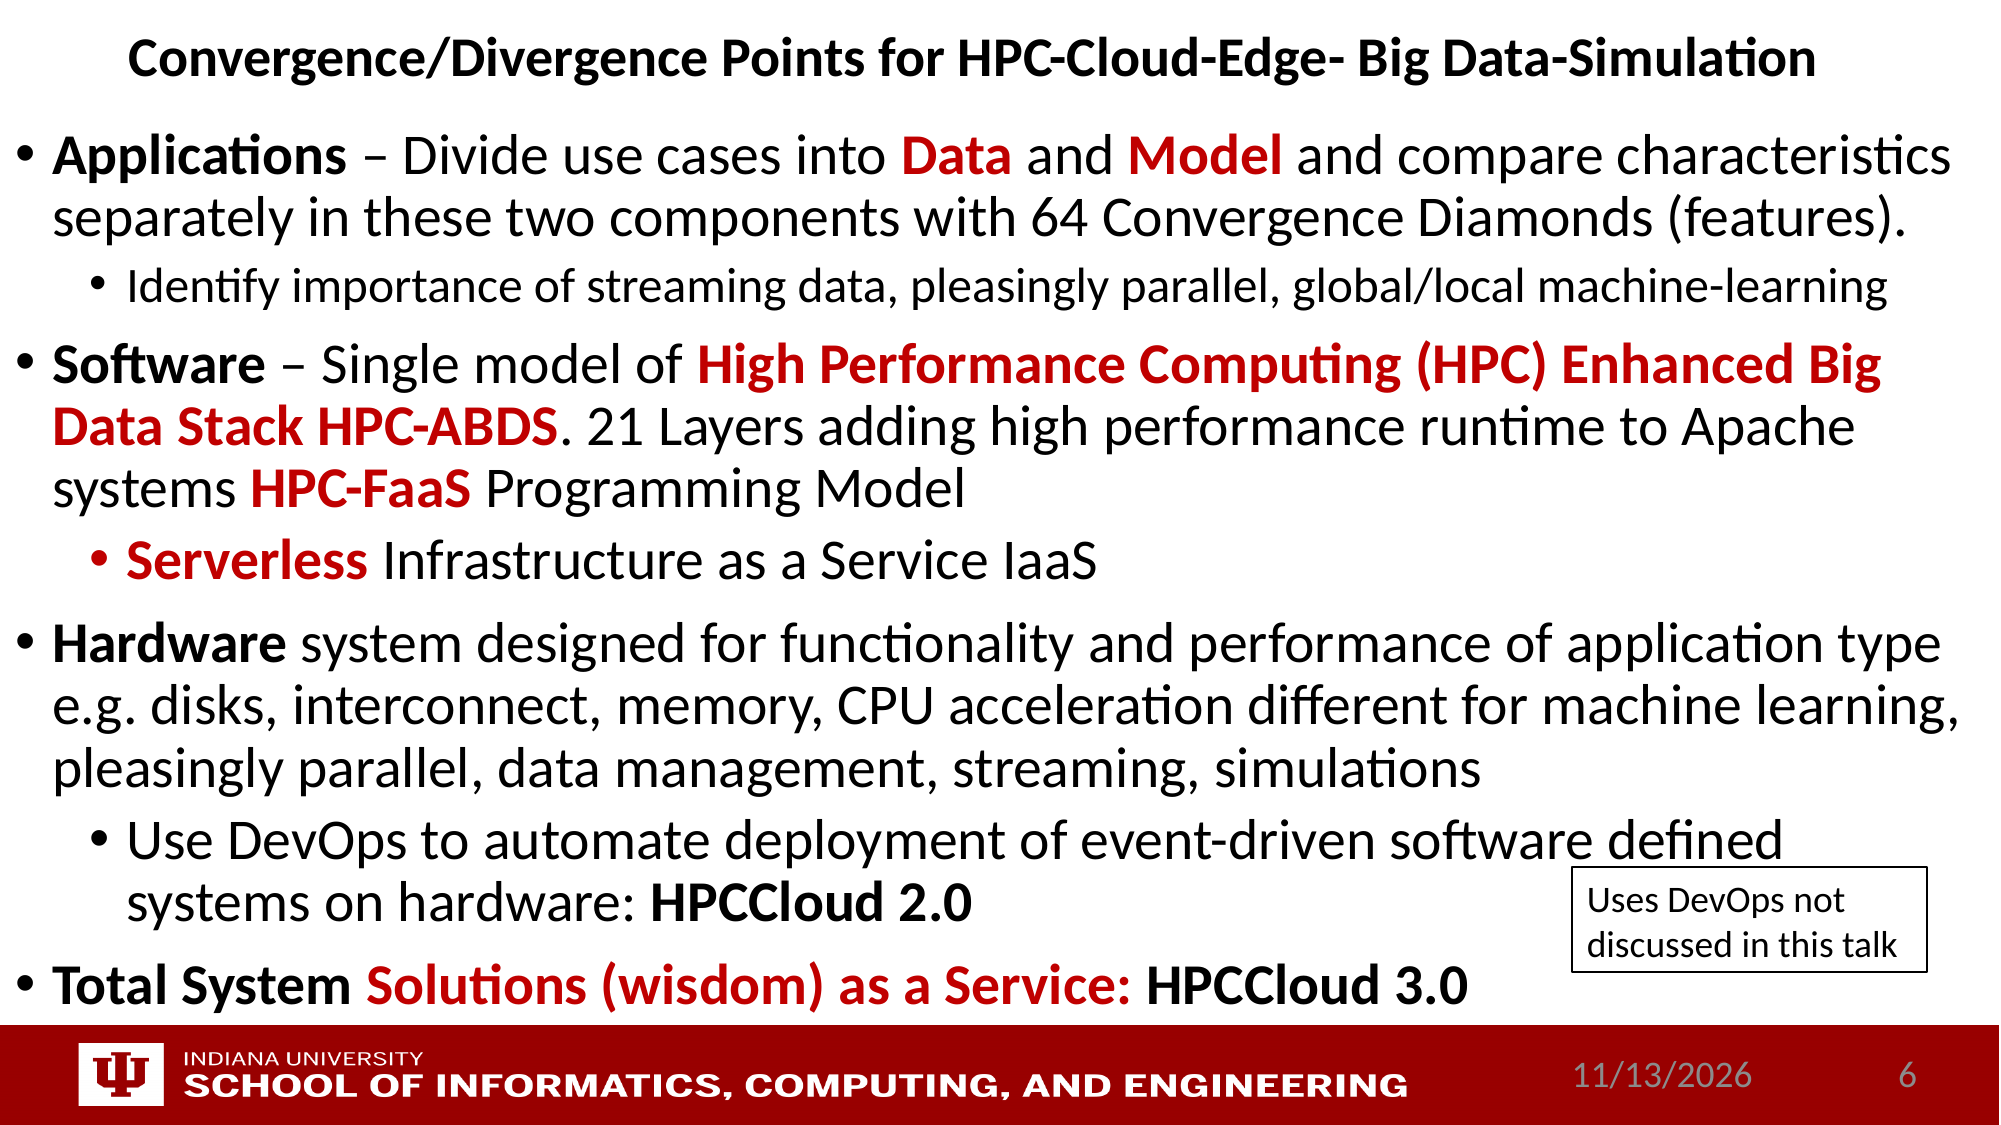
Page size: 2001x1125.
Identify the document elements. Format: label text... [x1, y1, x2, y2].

slide_number 6 [1754, 1042, 1932, 1103]
title Convergence/Divergence Points for HPC-Cloud-Edge- Big Data-Simulation [0, 0, 1960, 118]
picture [0, 1027, 1999, 1125]
text_box Uses DevOps not discussed in this talk [1572, 867, 1927, 973]
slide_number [1556, 1042, 1754, 1103]
list Applications – Divide use cases into Data and Model and compare characteristics separately in these two components with 64 Convergence Diamonds (features). Identify importance of streaming data, pleasingly parallel, global/local machine-learning Software – Single model of High Performance Computing (HPC) Enhanced Big Data Stack HPC-ABDS. 21 Layers adding high performance runtime to Apache systems HPC-FaaS Programming Model Serverless Infrastructure as a Service IaaS Hardware system designed for functionality and performance of application type e.g. disks, interconnect, memory, CPU acceleration different for machine learning, pleasingly parallel, data management, streaming, simulations Use DevOps to automate deployment of event-driven software defined systems on hardware: HPCCloud 2.0 Total System Solutions (wisdom) as a Service: HPCCloud 3.0 [0, 117, 2000, 1027]
